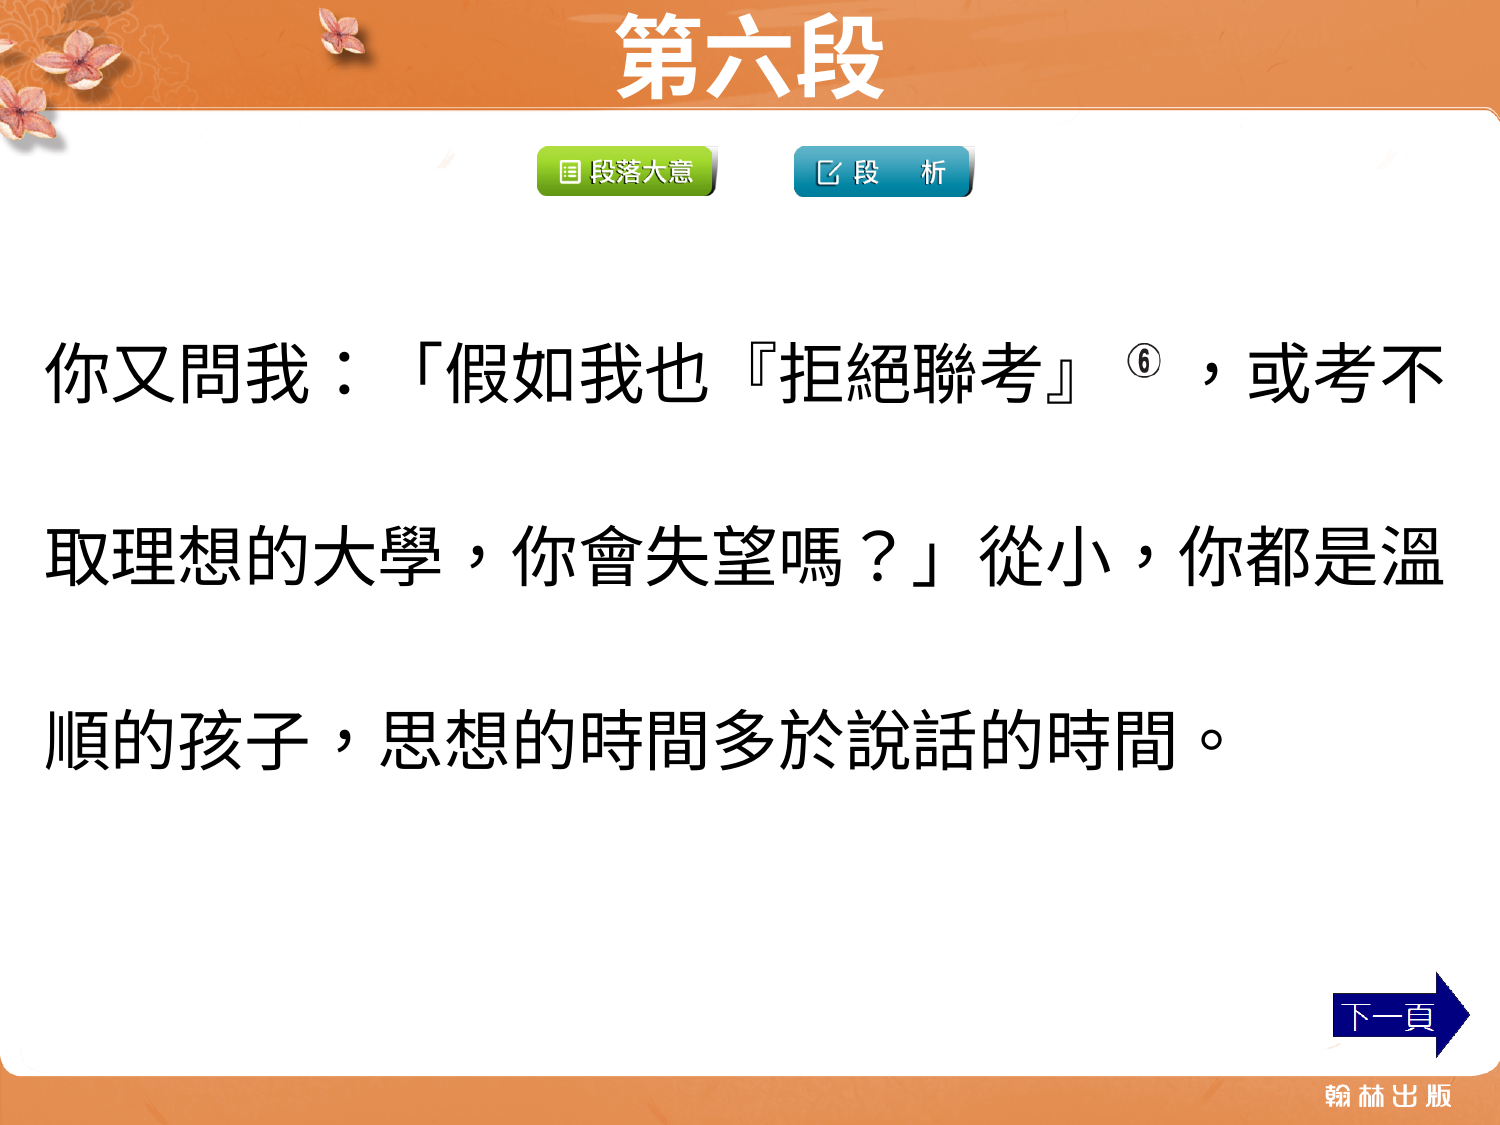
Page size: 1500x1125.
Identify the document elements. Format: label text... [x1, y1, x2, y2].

text_box 第六段 [74, 0, 1425, 149]
text_box 你又問我：「假如我也『拒絕聯考』 ，或考不取理想的大學，你會失望嗎？」從小，你都是溫順的孩子，思想的時間多於說話的時間。 [29, 220, 1477, 1047]
picture [0, 0, 1500, 1125]
